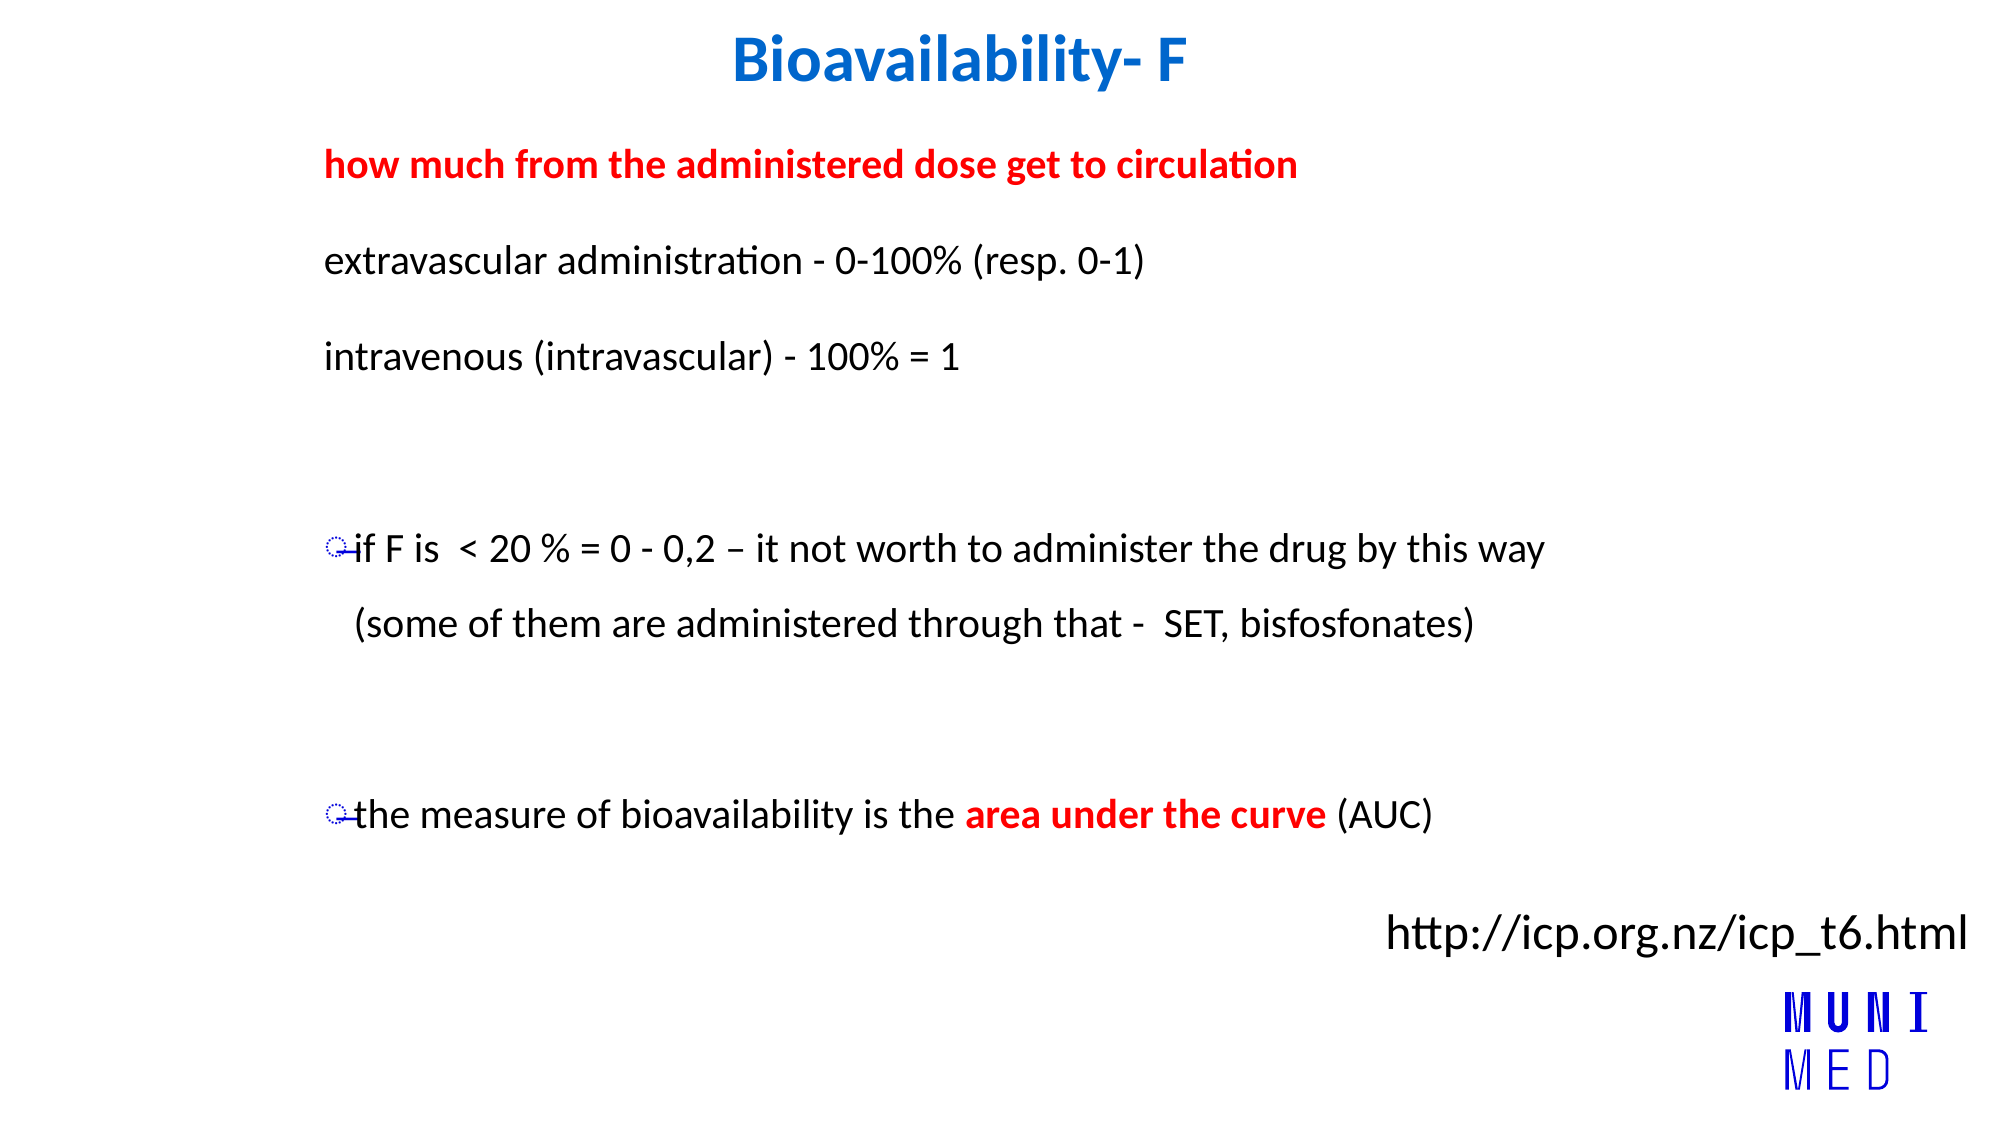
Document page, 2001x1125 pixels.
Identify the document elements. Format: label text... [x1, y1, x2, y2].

text_box http://icp.org.nz/icp_t6.html [1370, 892, 2000, 1027]
title Bioavailability- F [313, 11, 1608, 229]
